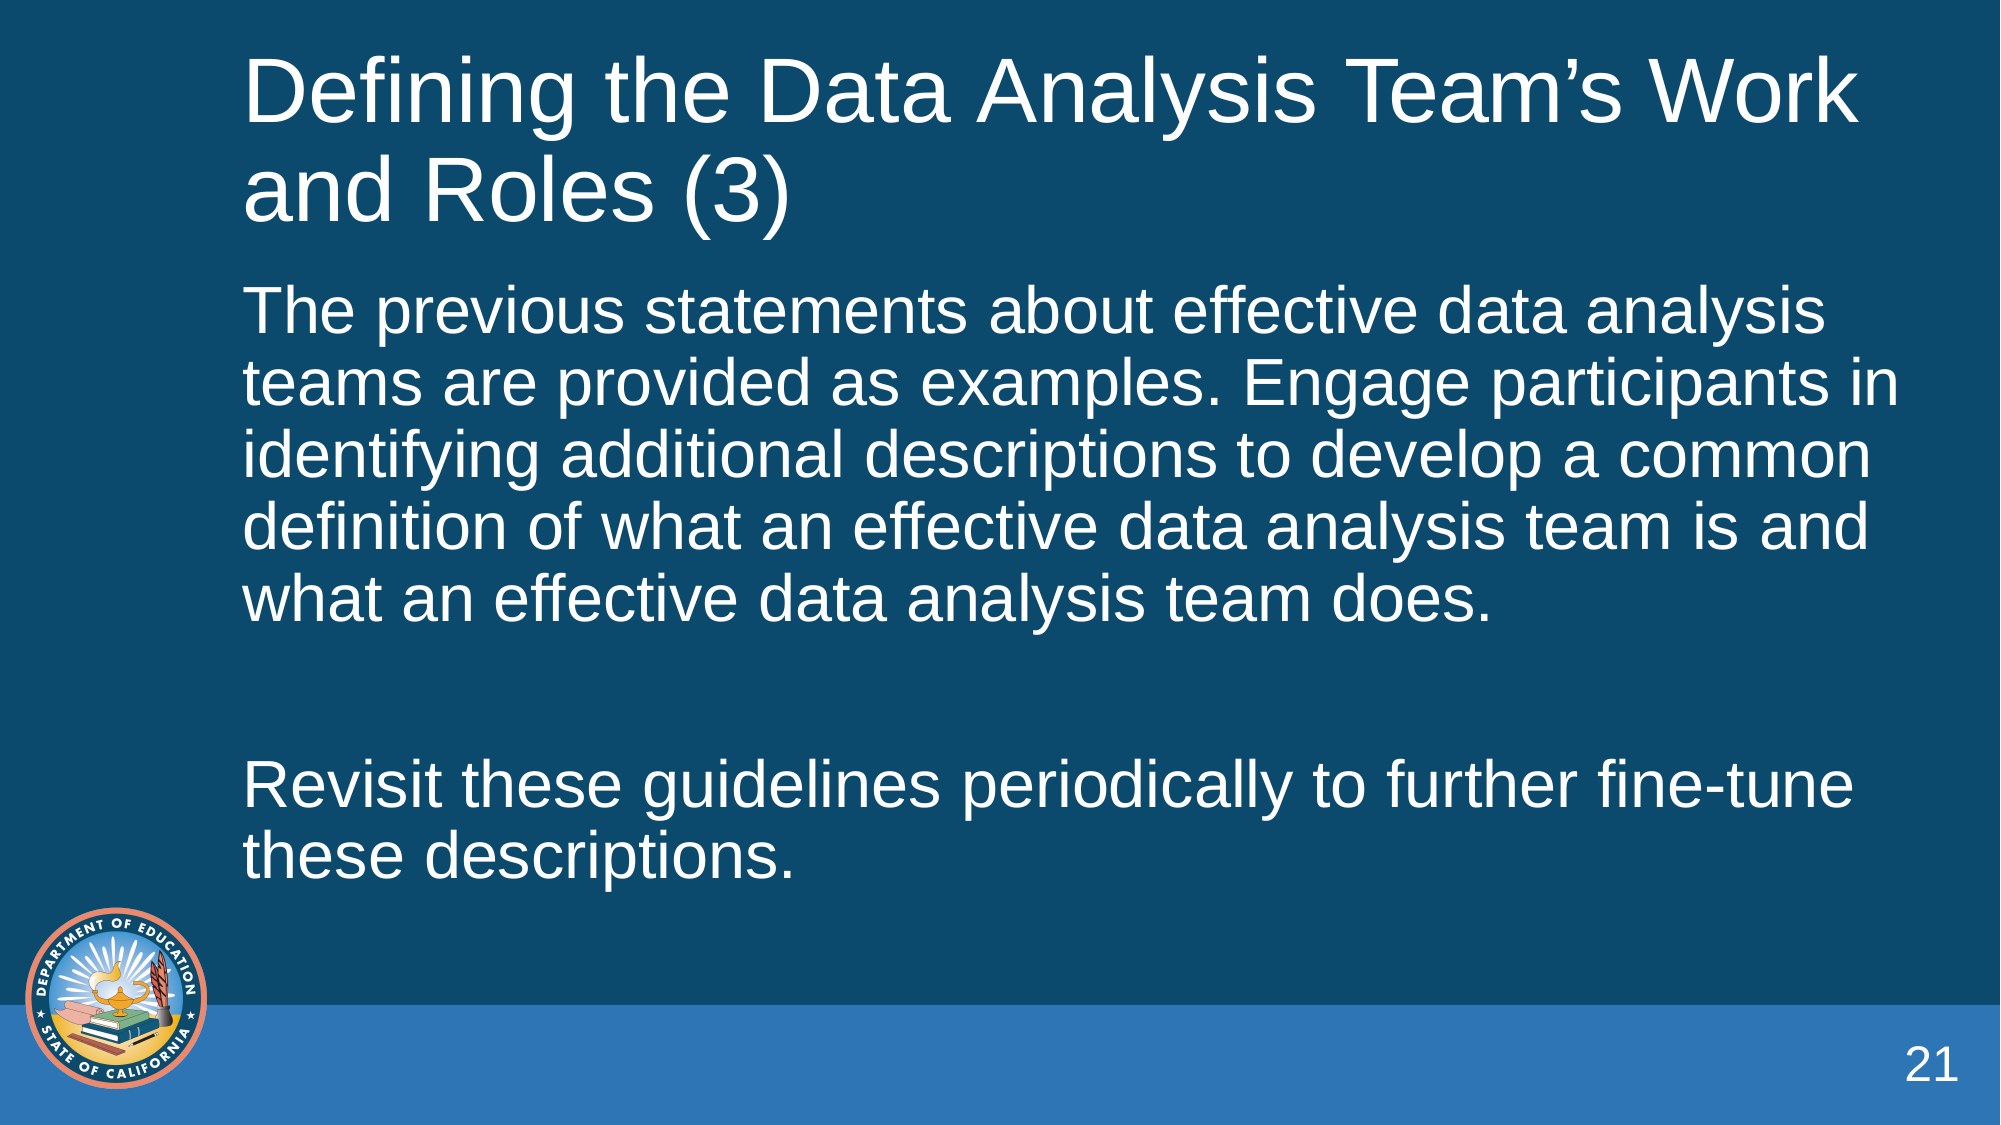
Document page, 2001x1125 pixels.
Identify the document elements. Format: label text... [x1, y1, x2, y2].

list The previous statements about effective data analysis teams are provided as examples. Engage participants in identifying additional descriptions to develop a common definition of what an effective data analysis team is and what an effective data analysis team does. Revisit these guidelines periodically to further fine-tune these descriptions. [227, 268, 1945, 994]
slide_number 21 [1524, 1031, 1975, 1092]
picture [24, 905, 209, 1092]
title Defining the Data Analysis Team’s Work and Roles (3) [227, 33, 1945, 251]
